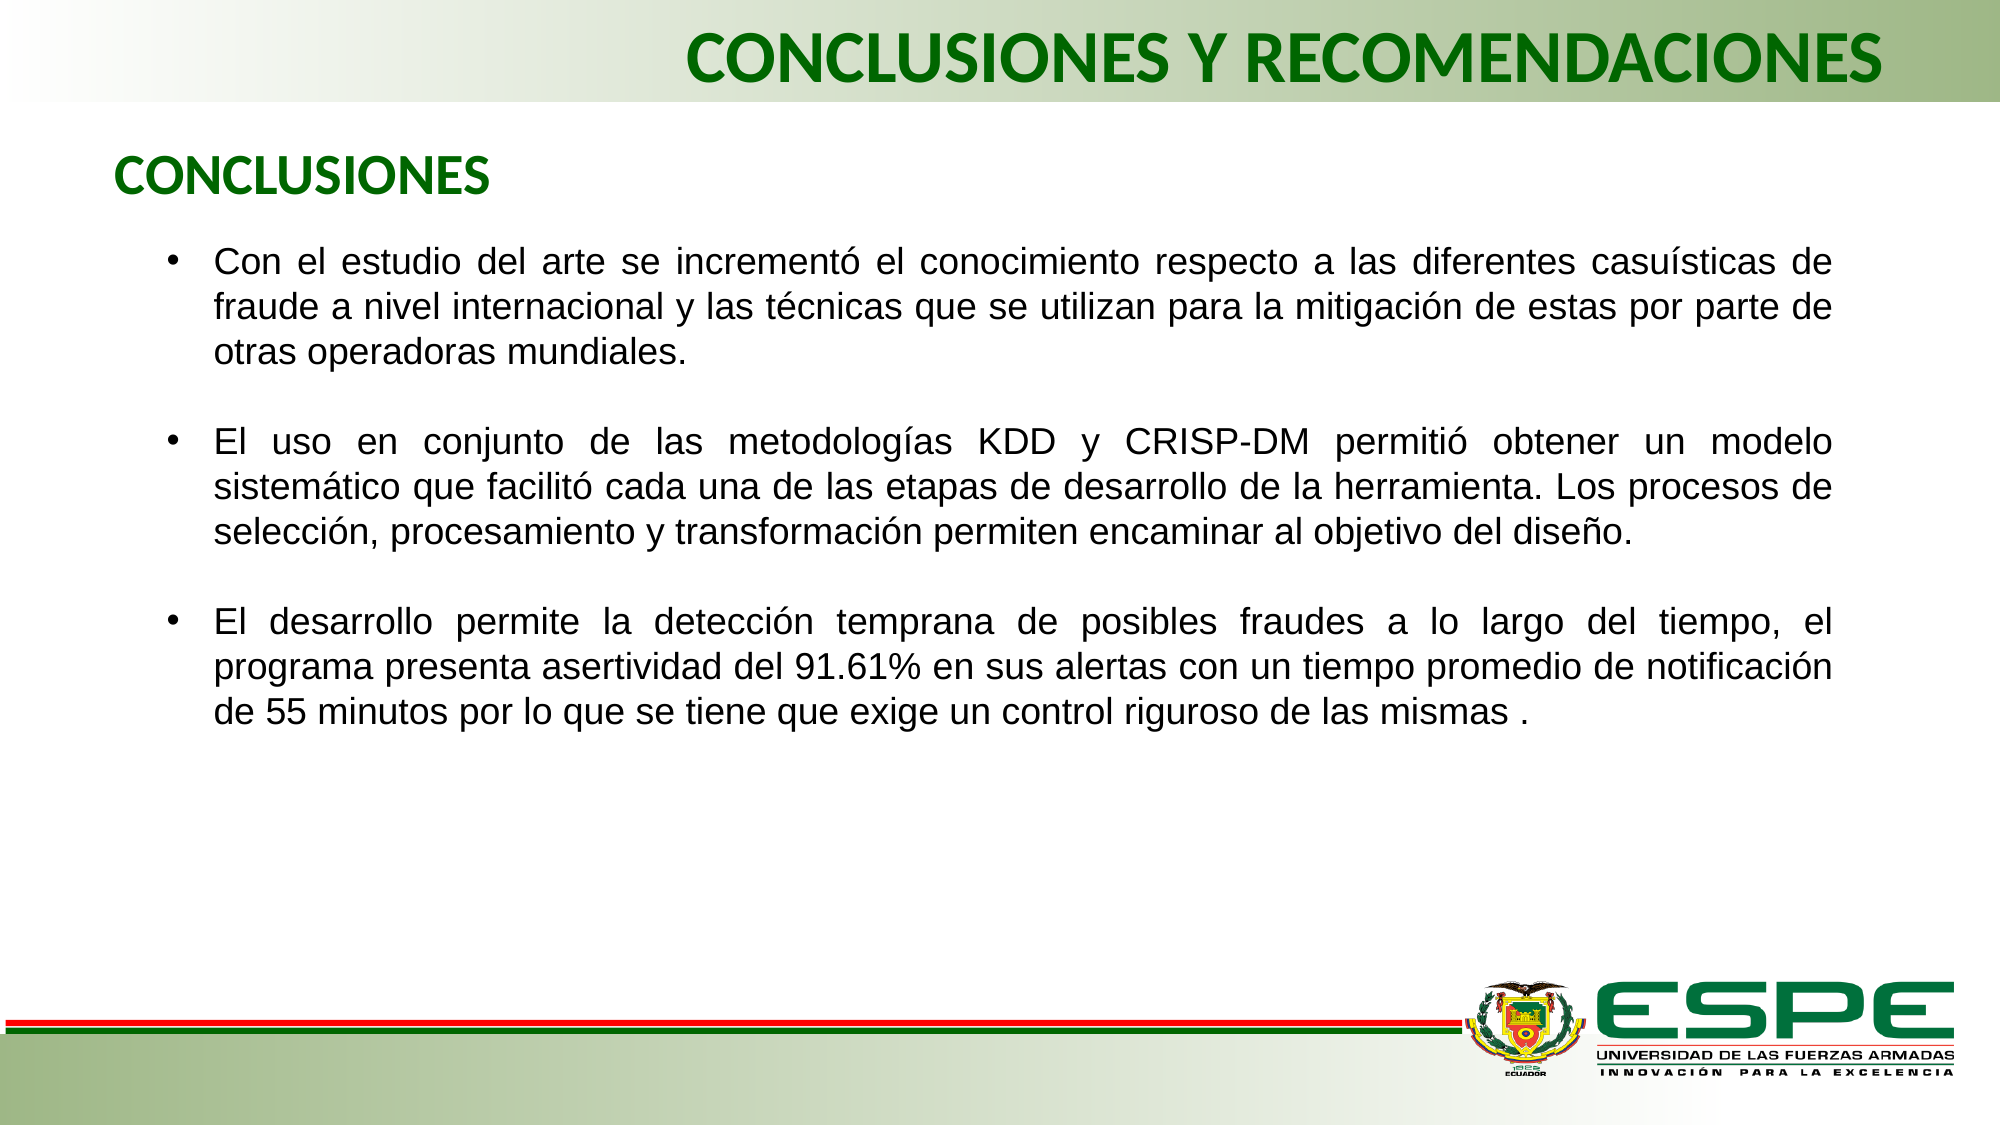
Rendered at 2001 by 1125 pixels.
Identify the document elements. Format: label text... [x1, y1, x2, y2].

picture [1465, 981, 1954, 1076]
list CONCLUSIONES [99, 129, 1923, 230]
text_box Con el estudio del arte se incrementó el conocimiento respecto a las diferentes casuísticas de fraude a nivel internacional y las técnicas que se utilizan para la mitigación de estas por parte de otras operadoras mundiales. El uso en conjunto de las metodologías KDD y CRISP-DM permitió obtener un modelo sistemático que facilitó cada una de las etapas de desarrollo de la herramienta. Los procesos de selección, procesamiento y transformación permiten encaminar al objetivo del diseño. El desarrollo permite la detección temprana de posibles fraudes a lo largo del tiempo, el programa presenta asertividad del 91.61% en sus alertas con un tiempo promedio de notificación de 55 minutos por lo que se tiene que exige un control riguroso de las mismas . [151, 229, 1849, 830]
title CONCLUSIONES Y RECOMENDACIONES [99, 0, 1900, 129]
